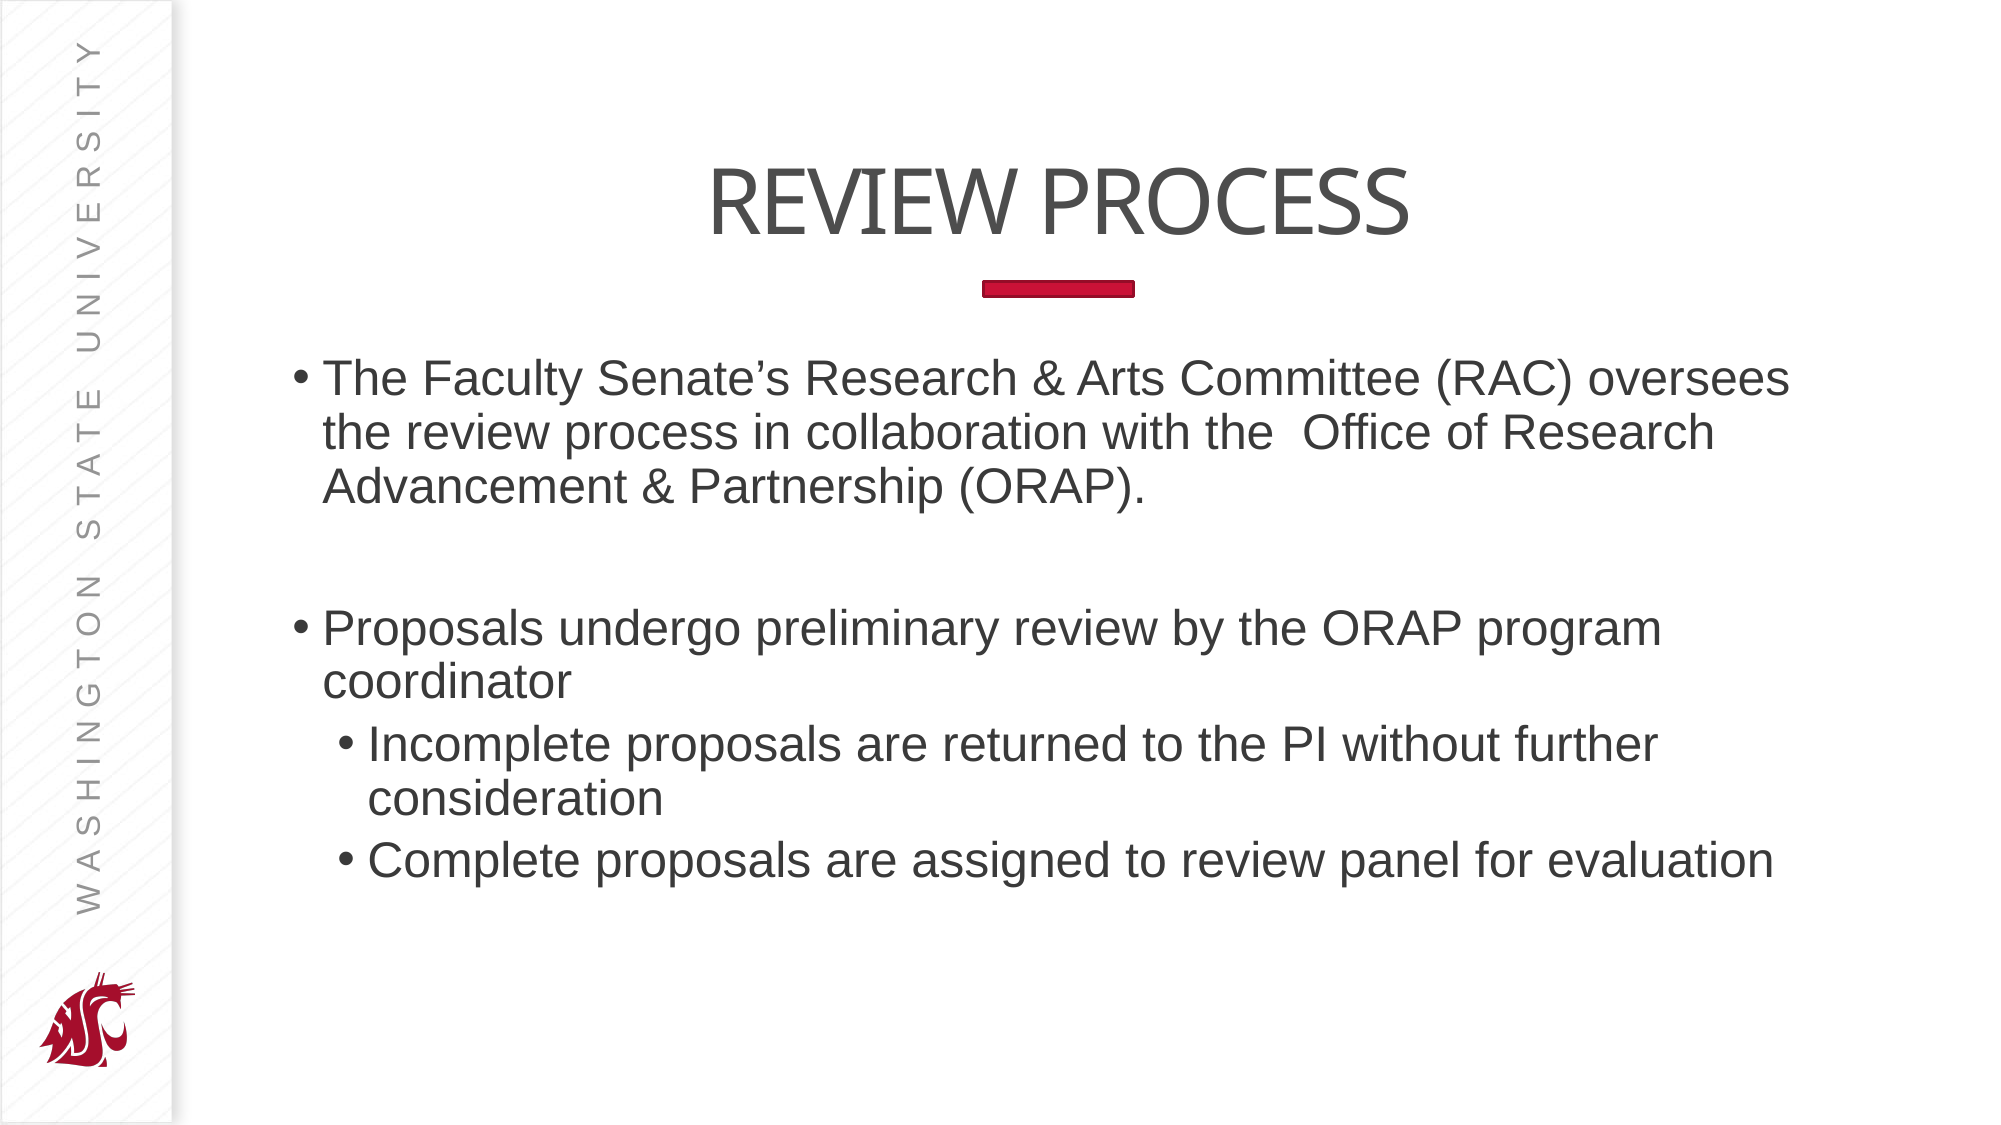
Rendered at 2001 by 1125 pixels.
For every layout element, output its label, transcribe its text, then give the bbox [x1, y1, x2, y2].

picture [0, 0, 172, 1125]
title REVIEW PROCESS [292, 58, 1826, 255]
text_box The Faculty Senate’s Research & Arts Committee (RAC) oversees the review process in collaboration with the Office of Research Advancement & Partnership (ORAP). Proposals undergo preliminary review by the ORAP program coordinator Incomplete proposals are returned to the PI without further consideration Complete proposals are assigned to review panel for evaluation [292, 352, 1826, 966]
